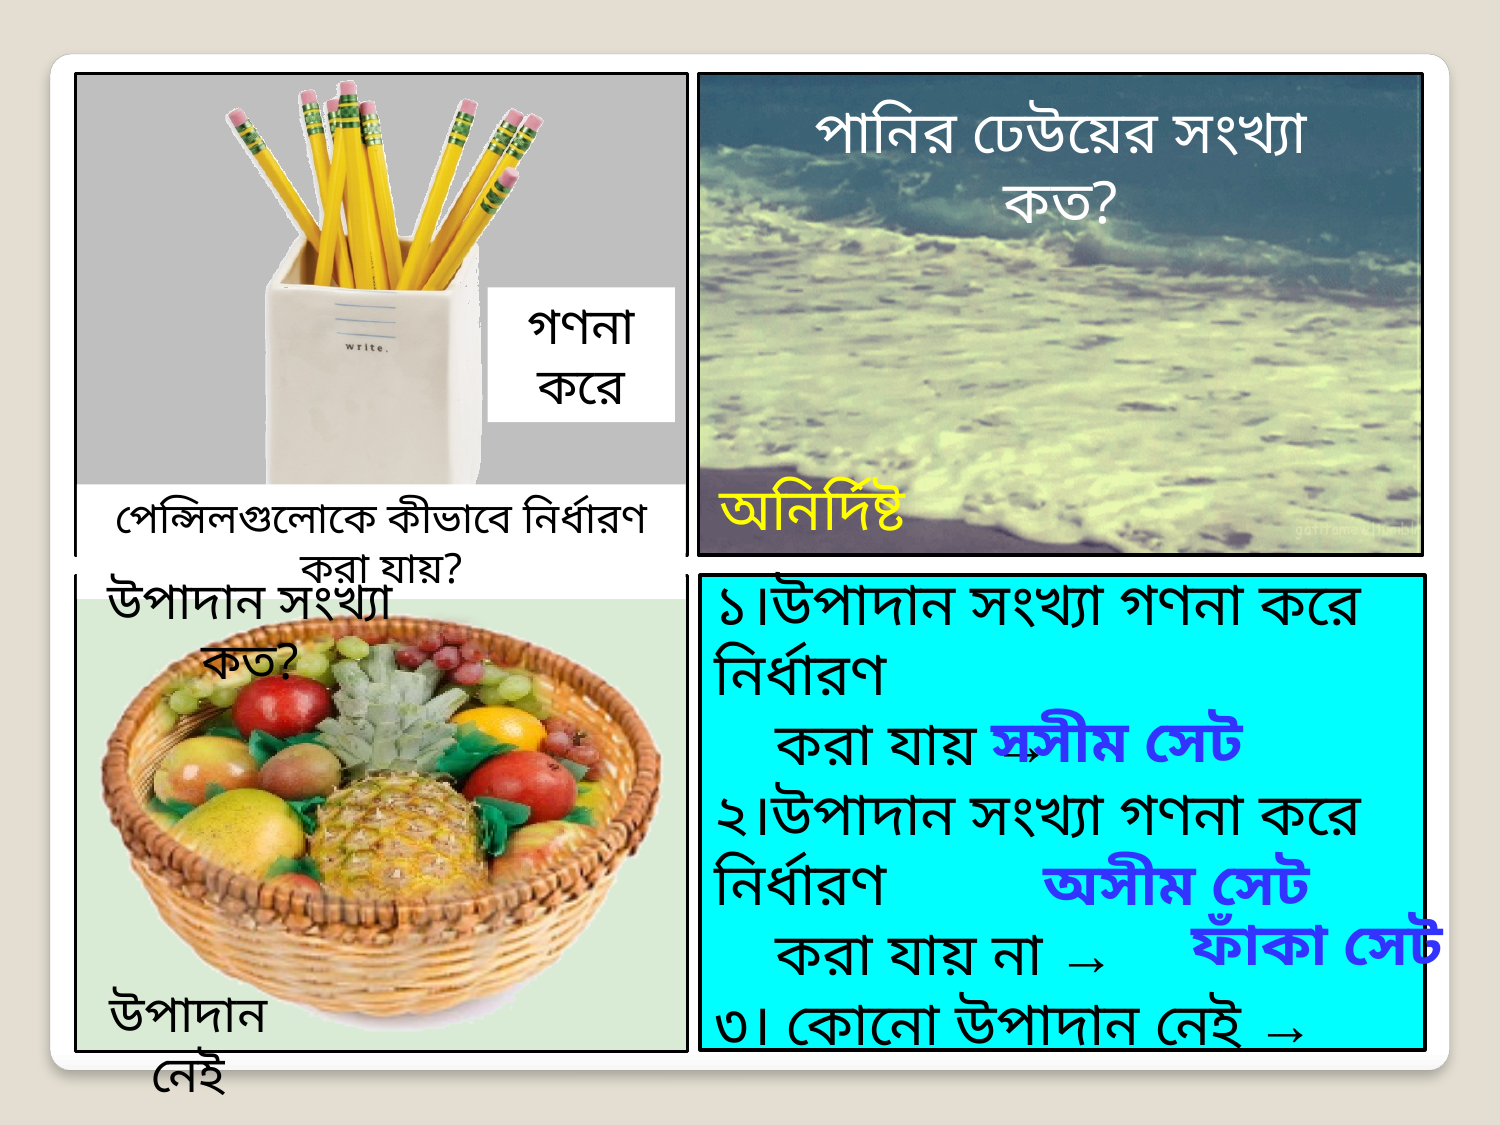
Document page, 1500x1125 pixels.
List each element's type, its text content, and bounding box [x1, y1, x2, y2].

text_box ফাঁকা সেট [1176, 900, 1458, 985]
picture [76, 74, 686, 554]
text_box উপাদান সংখ্যা কত? [75, 565, 425, 577]
picture [76, 574, 686, 1051]
text_box ১।উপাদান সংখ্যা গণনা করে নির্ধারণ করা যায় → ২।উপাদান সংখ্যা গণনা করে নির্ধারণ করা যায় না → ৩। কোনো উপাদান নেই → [696, 572, 1428, 1053]
text_box পেন্সিলগুলোকে কীভাবে নির্ধারণ করা যায়? [425, 566, 686, 576]
text_box উপাদান নেই [76, 1062, 300, 1110]
text_box অসীম সেট [1028, 839, 1325, 924]
text_box সসীম সেট [976, 696, 1258, 782]
picture [699, 74, 1422, 554]
